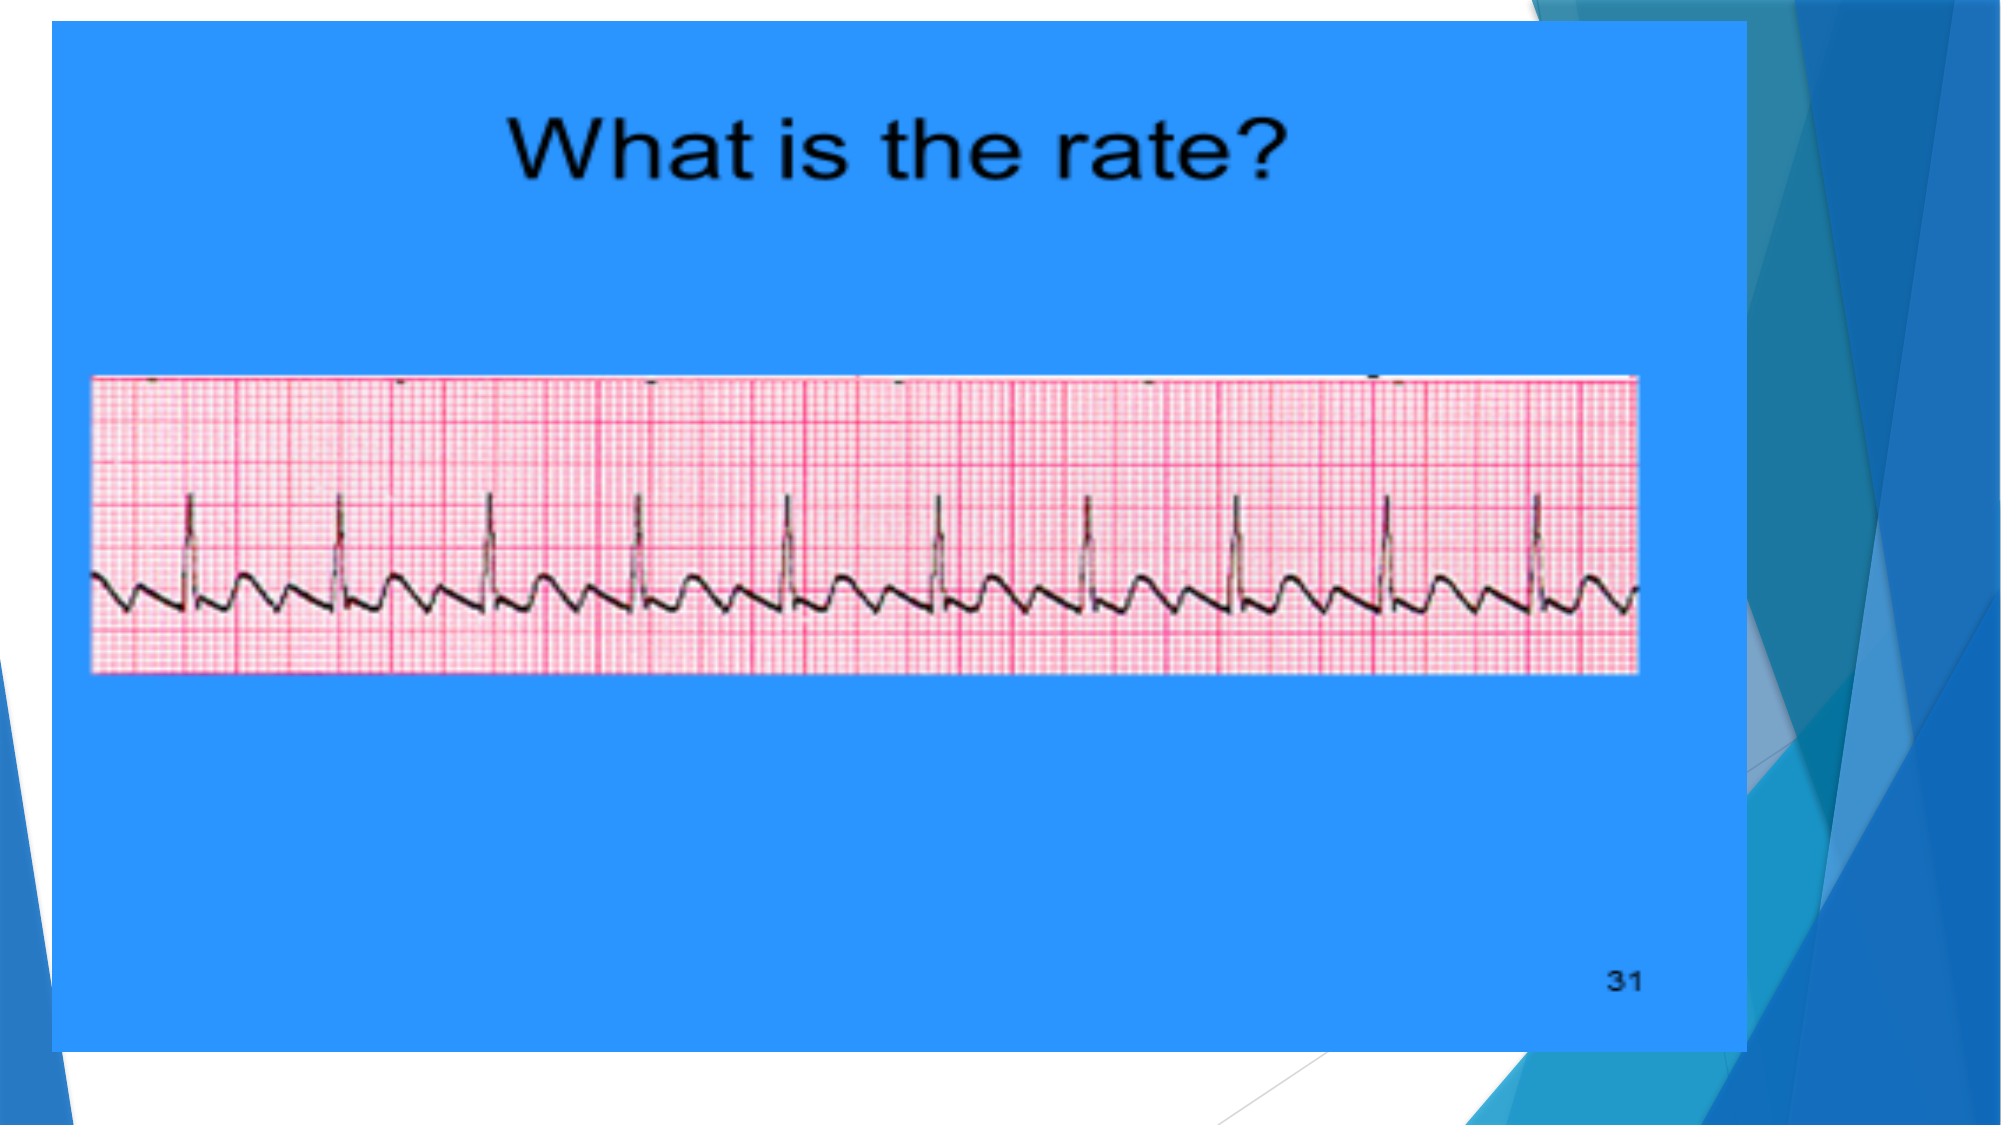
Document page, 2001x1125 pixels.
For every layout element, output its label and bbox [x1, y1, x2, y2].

list [52, 20, 1747, 1053]
